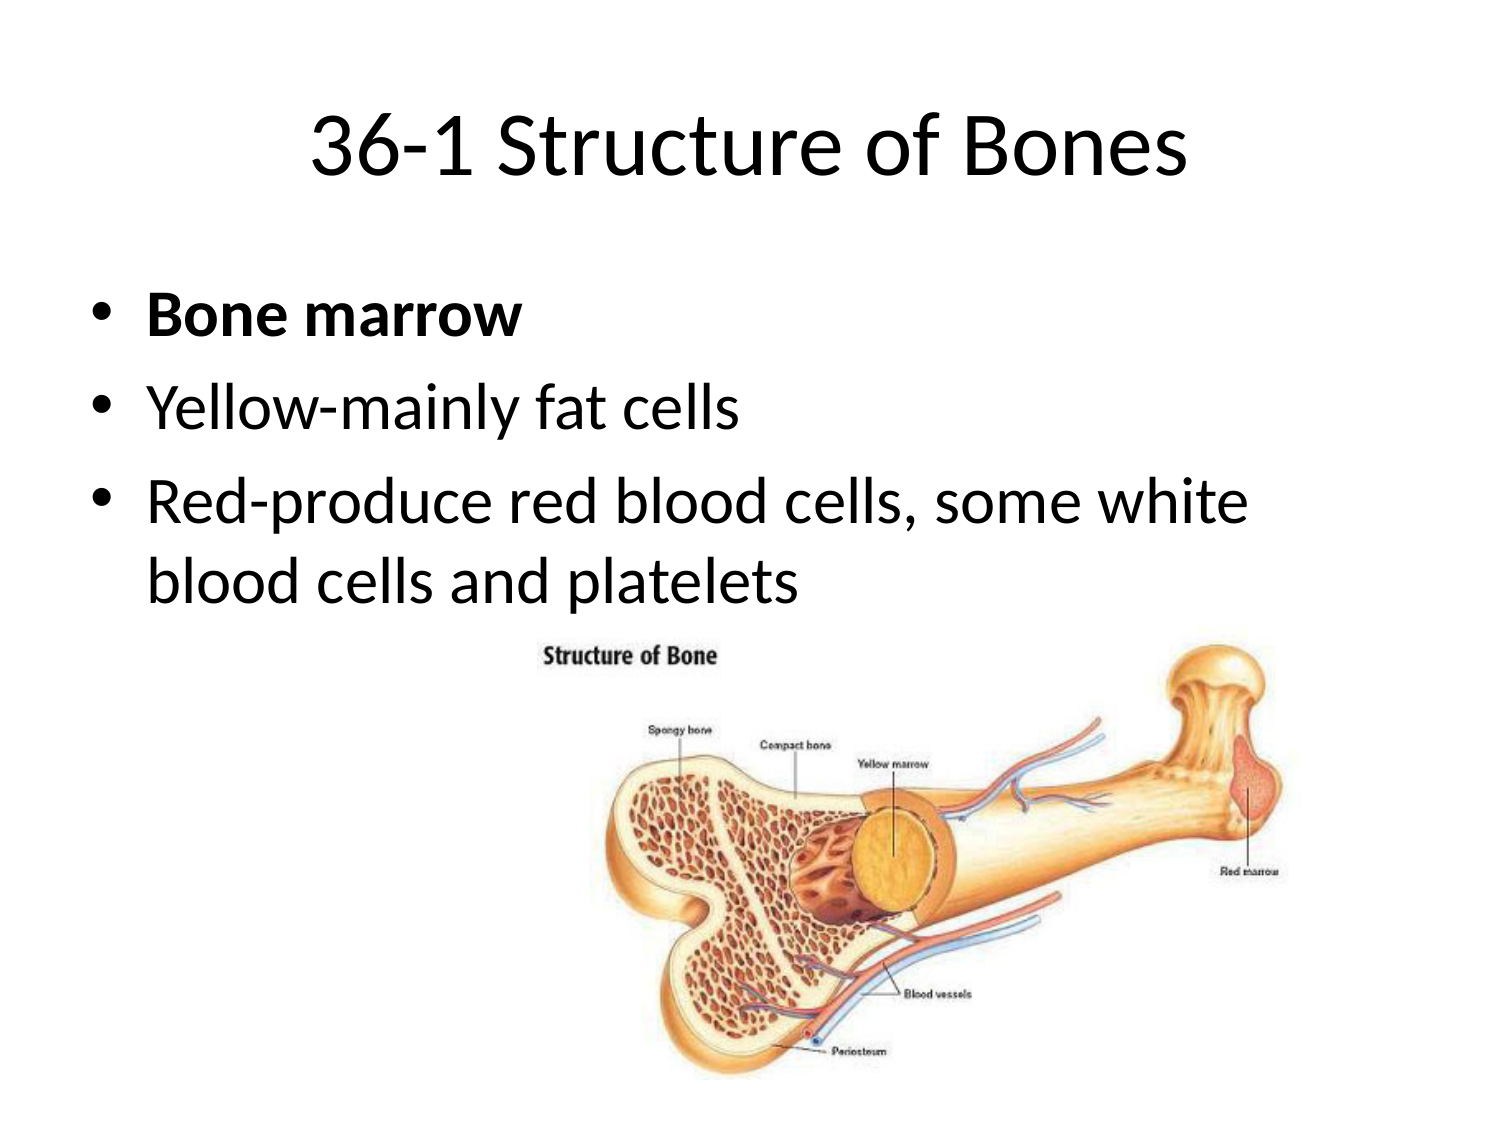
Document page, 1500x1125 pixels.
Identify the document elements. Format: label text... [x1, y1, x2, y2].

picture [537, 625, 1338, 1080]
title 36-1 Structure of Bones [75, 45, 1425, 233]
list Bone marrow Yellow-mainly fat cells Red-produce red blood cells, some white blood cells and platelets [75, 262, 1425, 1005]
